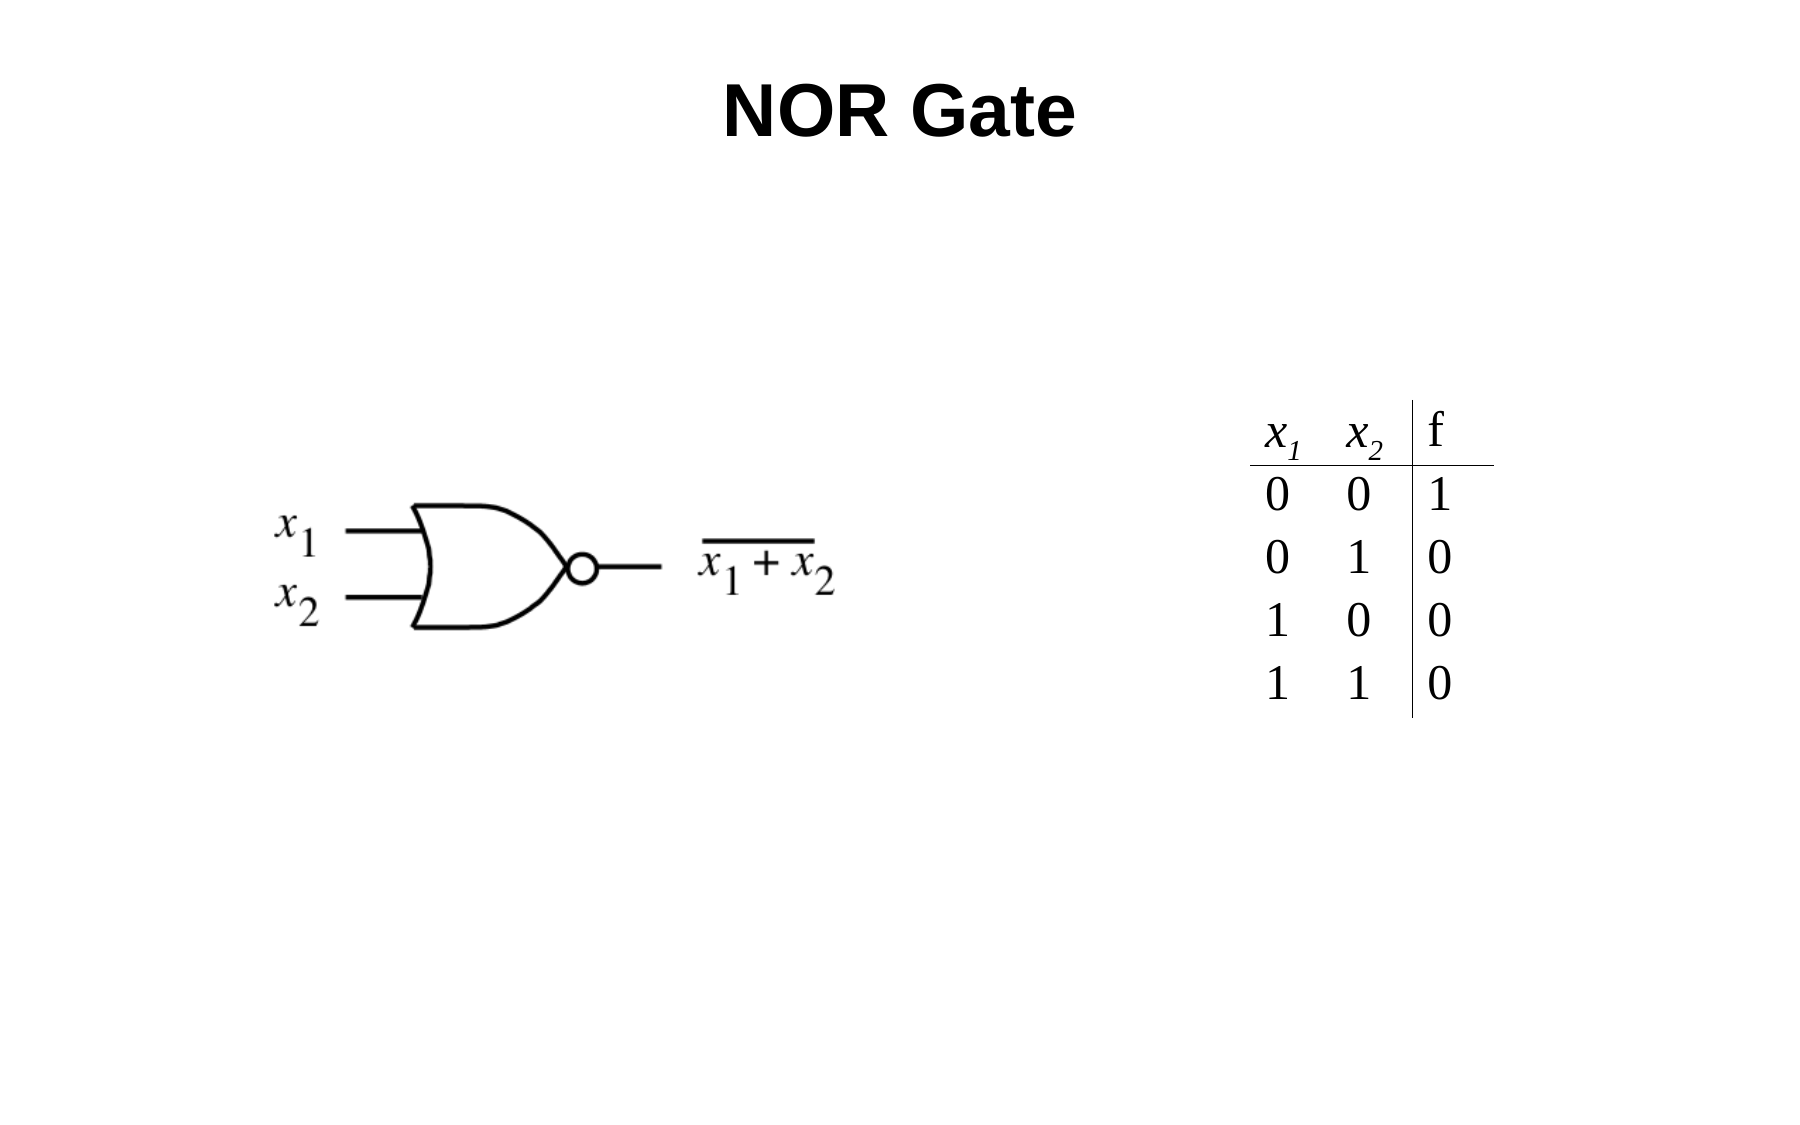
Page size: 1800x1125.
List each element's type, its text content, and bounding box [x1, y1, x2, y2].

table_cell 1 [1331, 655, 1412, 718]
table_cell 0 [1413, 529, 1494, 592]
title NOR Gate [0, 50, 1800, 163]
table_header x1 [1250, 400, 1331, 465]
table_cell 1 [1250, 592, 1331, 655]
table_cell 1 [1331, 529, 1412, 592]
picture [249, 462, 856, 663]
table_header x2 [1331, 400, 1412, 465]
table_cell 0 [1331, 466, 1412, 529]
table_cell 0 [1250, 529, 1331, 592]
table_cell 1 [1250, 655, 1331, 718]
table_cell 0 [1250, 466, 1331, 529]
table_cell 0 [1331, 592, 1412, 655]
table_cell 0 [1413, 655, 1494, 718]
table_cell 1 [1413, 466, 1494, 529]
table_header f [1413, 400, 1494, 465]
table_cell 0 [1413, 592, 1494, 655]
